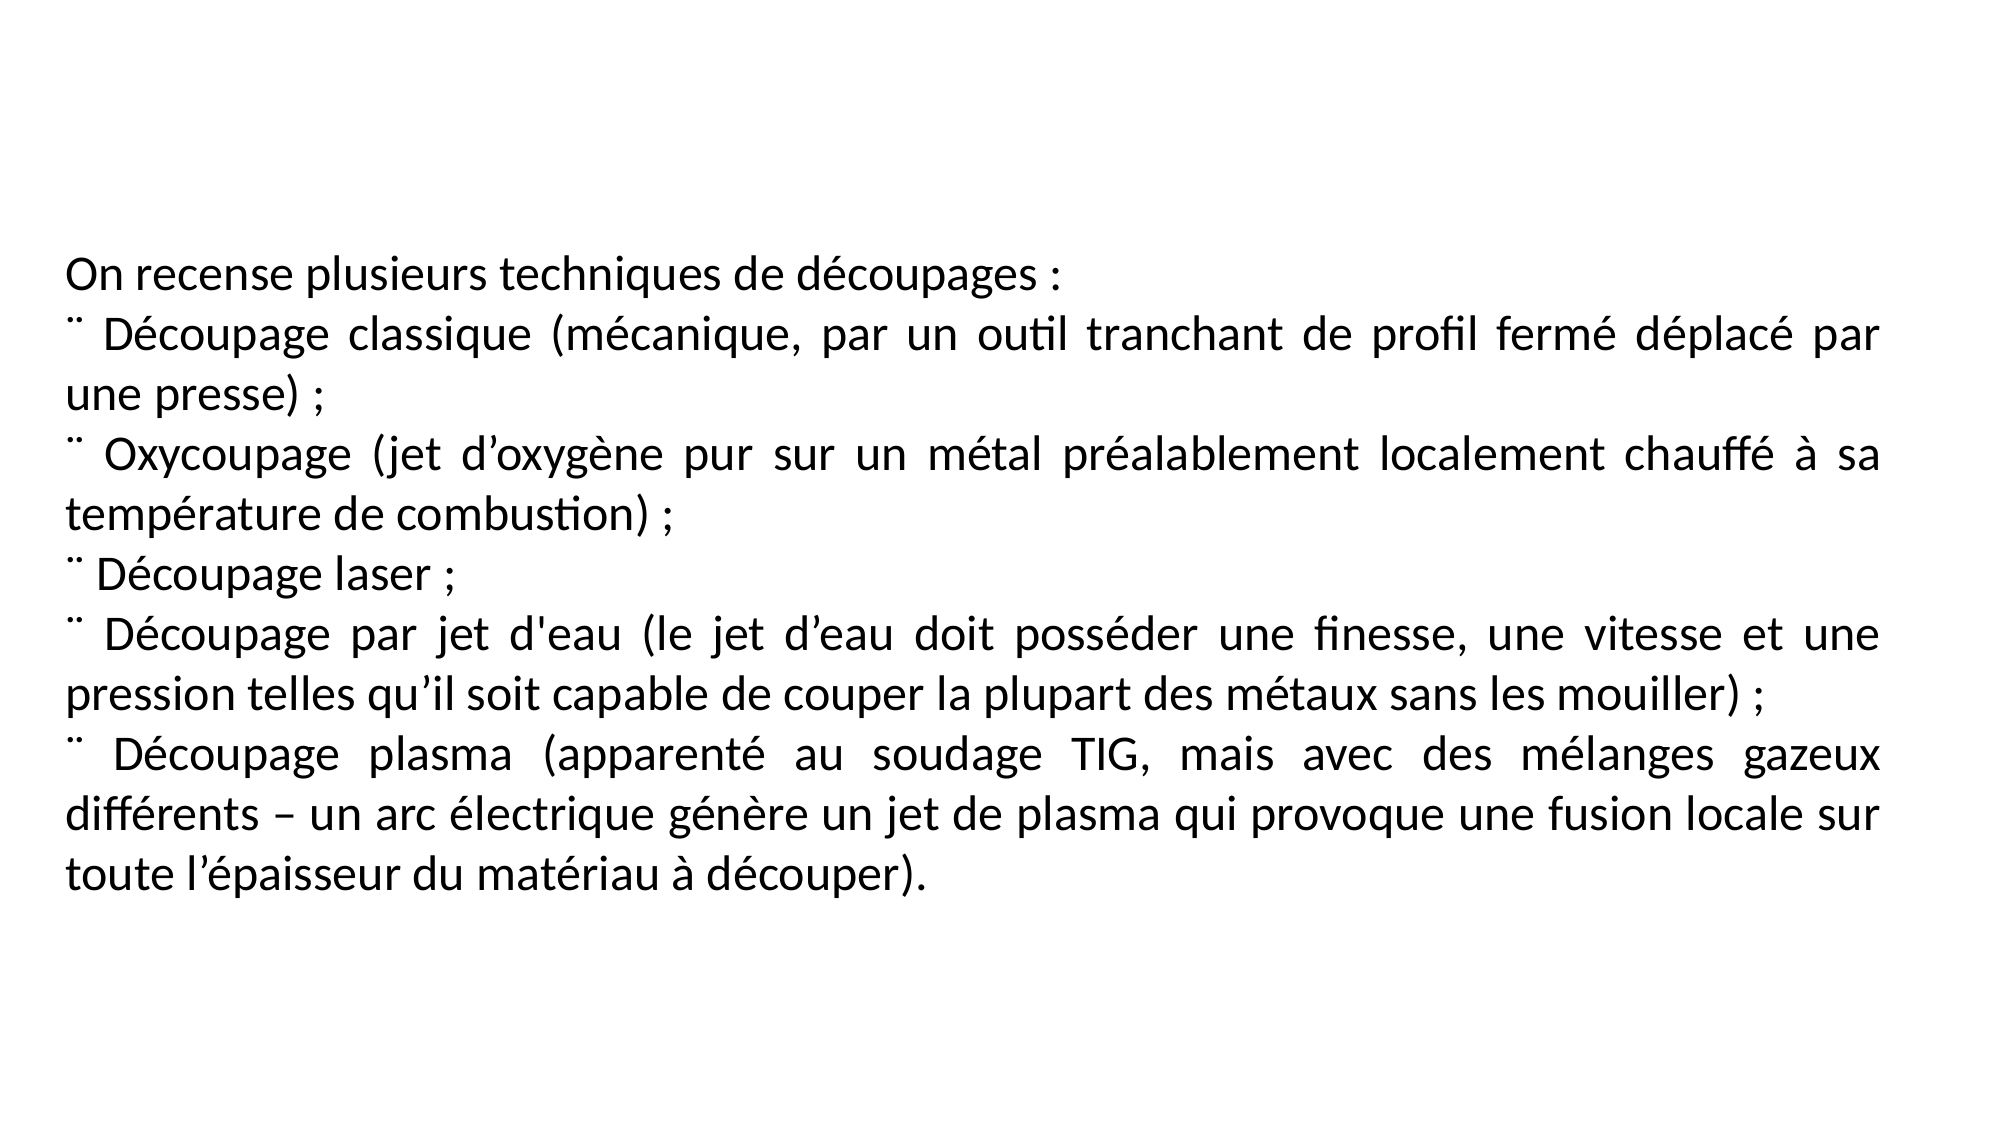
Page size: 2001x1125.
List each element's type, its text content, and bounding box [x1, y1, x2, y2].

text_box On recense plusieurs techniques de découpages : ¨ Découpage classique (mécanique, par un outil tranchant de profil fermé déplacé par une presse) ; ¨ Oxycoupage (jet d’oxygène pur sur un métal préalablement localement chauffé à sa température de combustion) ; ¨ Découpage laser ; ¨ Découpage par jet d'eau (le jet d’eau doit posséder une finesse, une vitesse et une pression telles qu’il soit capable de couper la plupart des métaux sans les mouiller) ; ¨ Découpage plasma (apparenté au soudage TIG, mais avec des mélanges gazeux différents – un arc électrique génère un jet de plasma qui provoque une fusion locale sur toute l’épaisseur du matériau à découper). [50, 232, 1897, 908]
